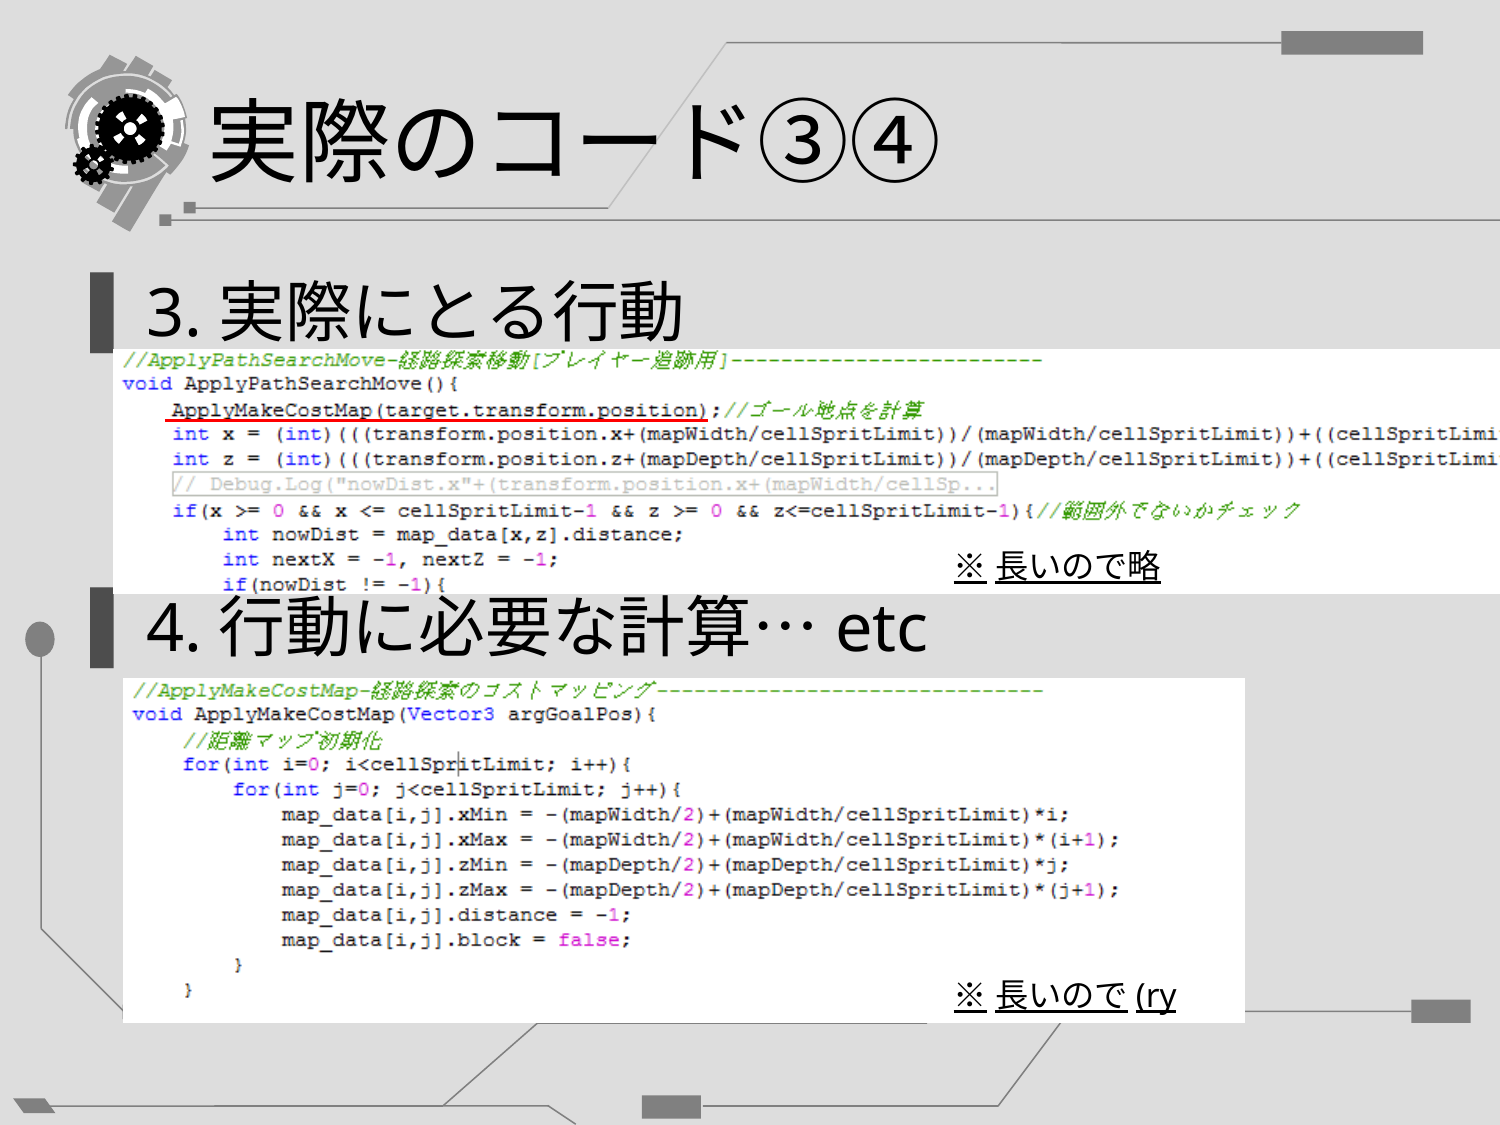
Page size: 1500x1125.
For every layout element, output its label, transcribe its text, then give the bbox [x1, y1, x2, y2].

text_box ※長いので(ry [1250, 966, 1459, 1022]
picture [113, 349, 1500, 594]
title 実際のコード③④ [192, 45, 1425, 233]
list 3.実際にとる行動 4.行動に必要な計算…etc [75, 262, 1425, 1024]
text_box [95, 93, 165, 165]
text_box [72, 143, 114, 186]
picture [123, 678, 1245, 1023]
